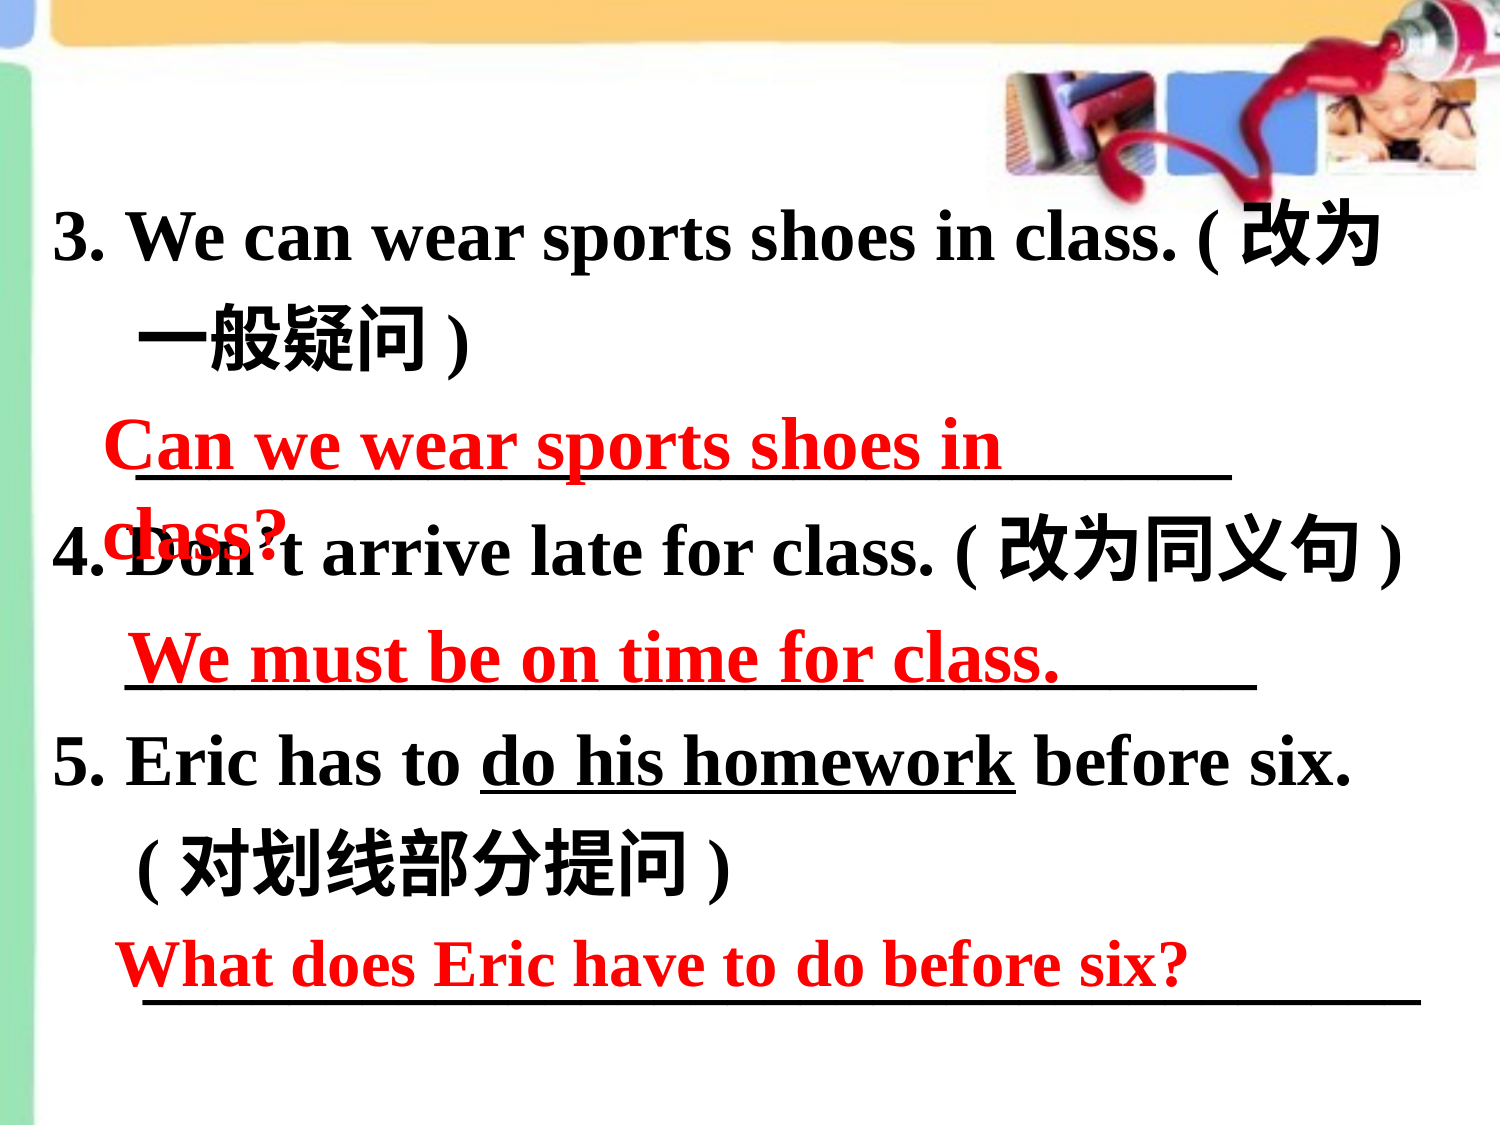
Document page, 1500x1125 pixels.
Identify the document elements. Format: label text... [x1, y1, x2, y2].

picture [0, 0, 1500, 1125]
text_box We must be on time for class. [112, 599, 1175, 705]
text_box Can we wear sports shoes in class? [87, 387, 1200, 583]
list 3. We can wear sports shoes in class. (改为一般疑问) ______________________________ 4. Don’t arrive late for class. (改为同义句) _______________________________ 5. Eric has to do his homework before six. (对划线部分提问) ___________________________________ [37, 162, 1463, 1076]
text_box What does Eric have to do before six? [99, 912, 1263, 1008]
